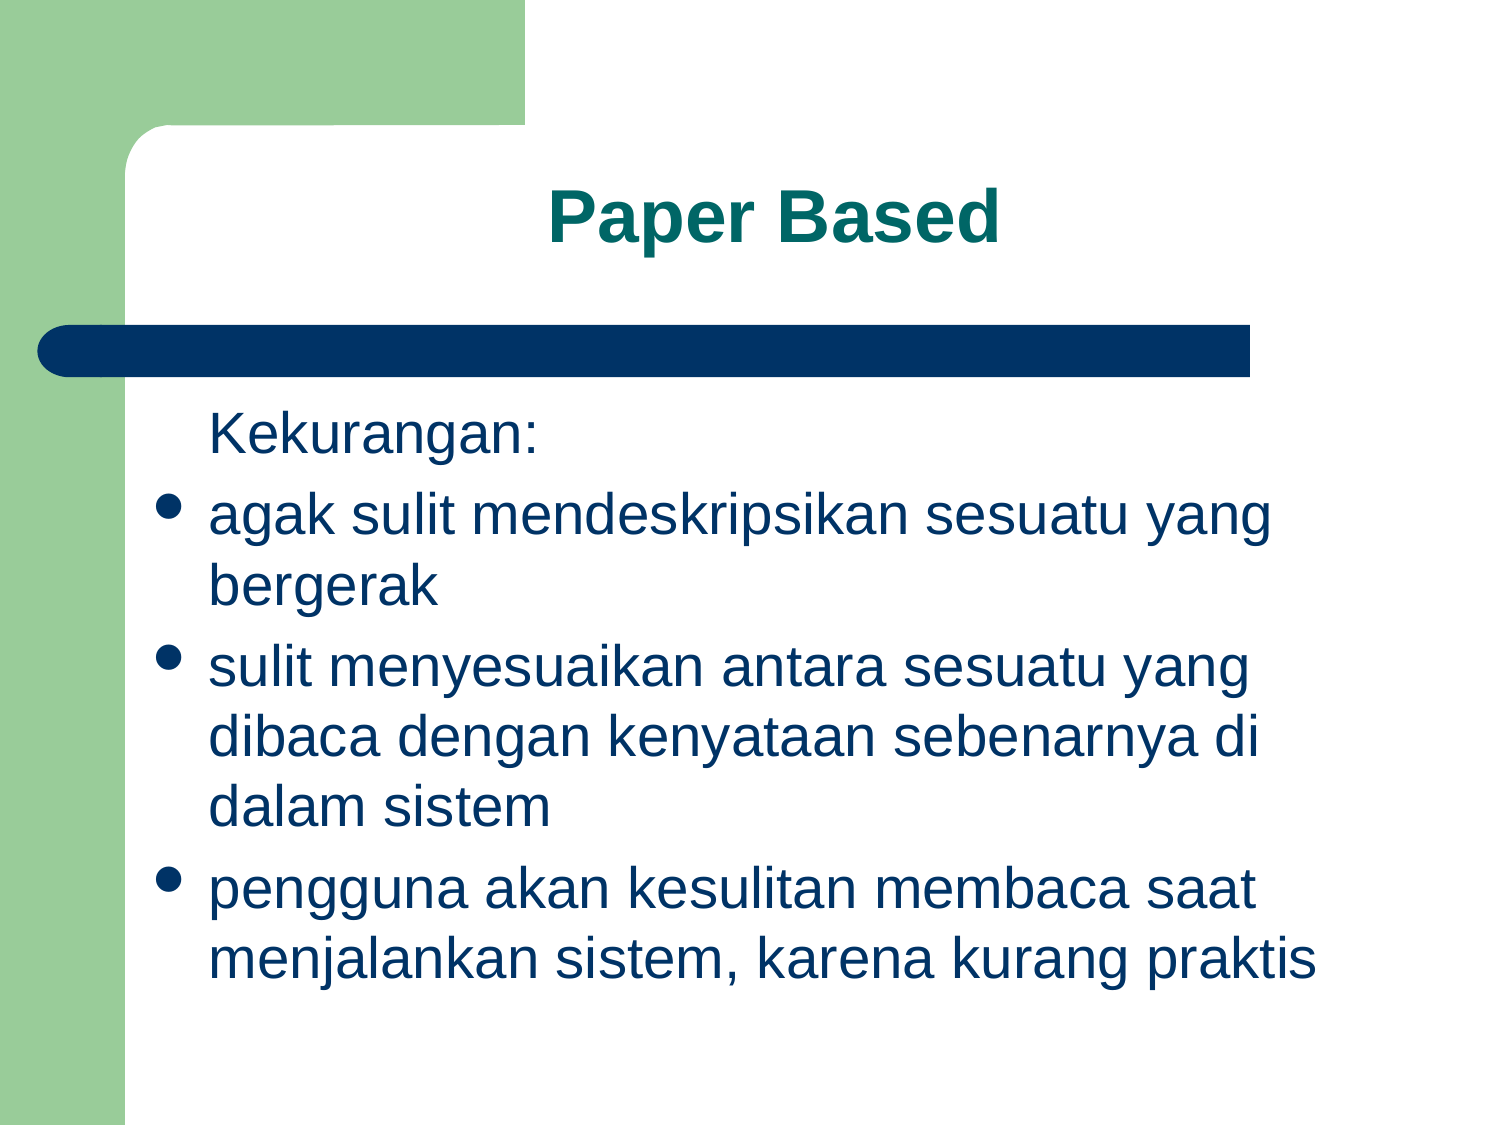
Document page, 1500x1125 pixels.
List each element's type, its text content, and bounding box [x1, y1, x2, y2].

list Kekurangan: agak sulit mendeskripsikan sesuatu yang bergerak sulit menyesuaikan antara sesuatu yang dibaca dengan kenyataan sebenarnya di dalam sistem pengguna akan kesulitan membaca saat menjalankan sistem, karena kurang praktis [137, 387, 1400, 999]
title Paper Based [125, 125, 1425, 313]
